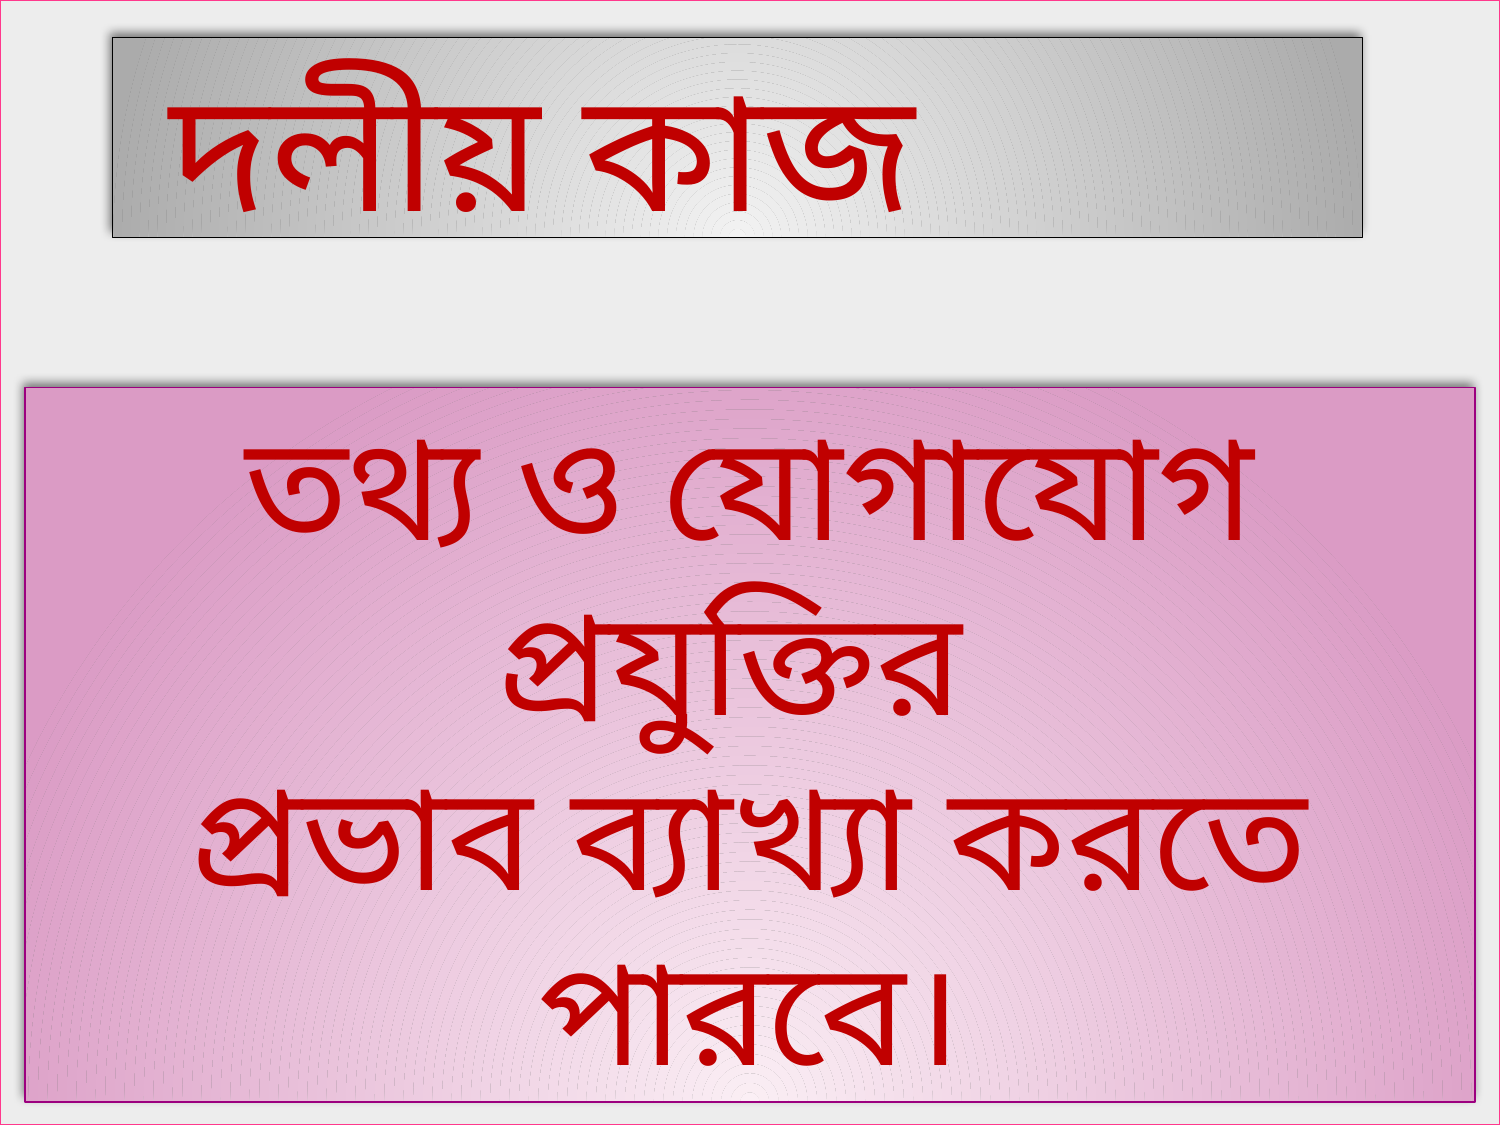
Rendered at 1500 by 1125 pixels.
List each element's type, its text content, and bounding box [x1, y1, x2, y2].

text_box দলীয় কাজ [112, 37, 1363, 238]
text_box [0, 0, 1500, 1125]
text_box তথ্য ও যোগাযোগ প্রযুক্তির প্রভাব ব্যাখ্যা করতে পারবে। [24, 387, 1476, 1103]
